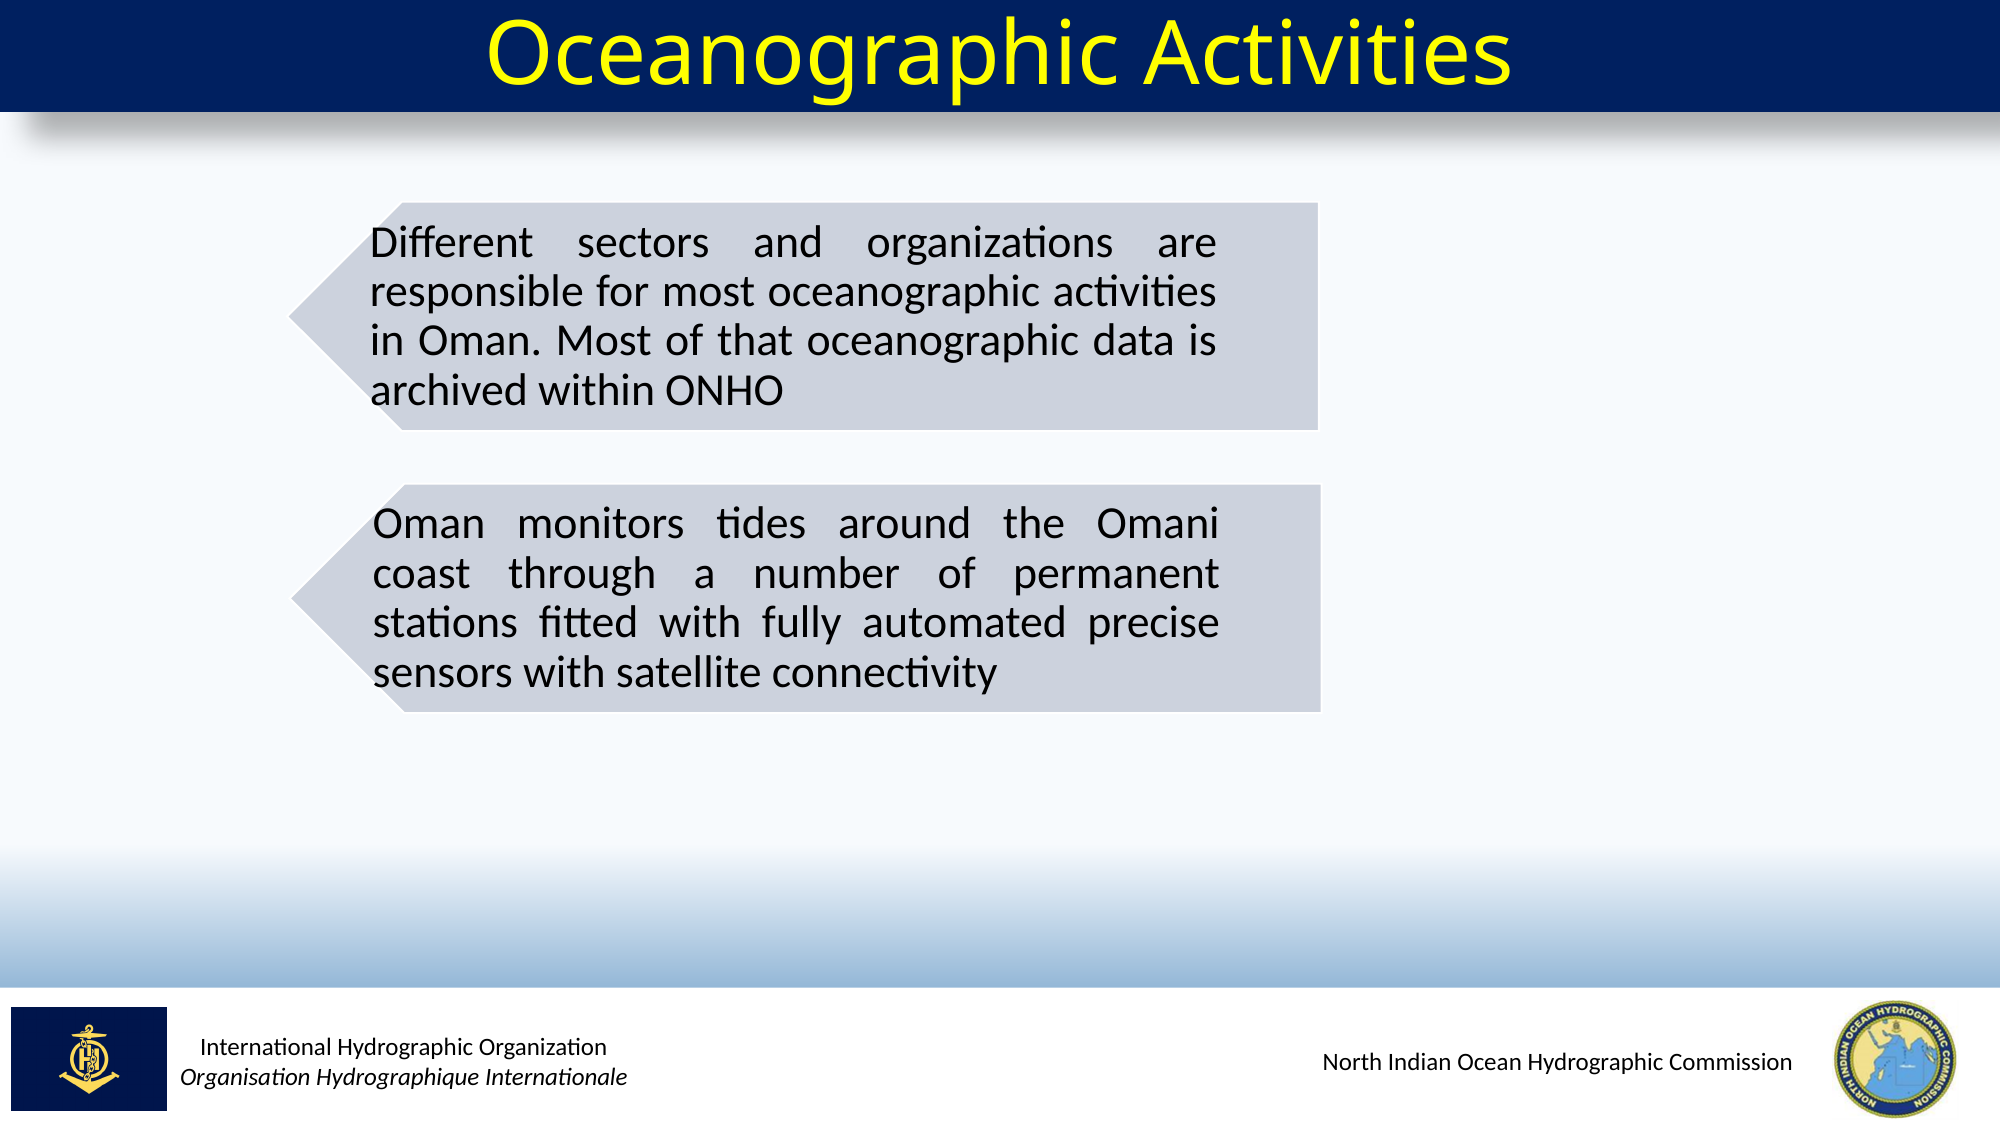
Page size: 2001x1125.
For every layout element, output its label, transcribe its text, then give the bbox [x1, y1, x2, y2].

picture [1832, 1000, 1959, 1120]
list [52, 201, 1969, 810]
title Oceanographic Activities [0, 0, 2000, 112]
picture [11, 1007, 167, 1111]
